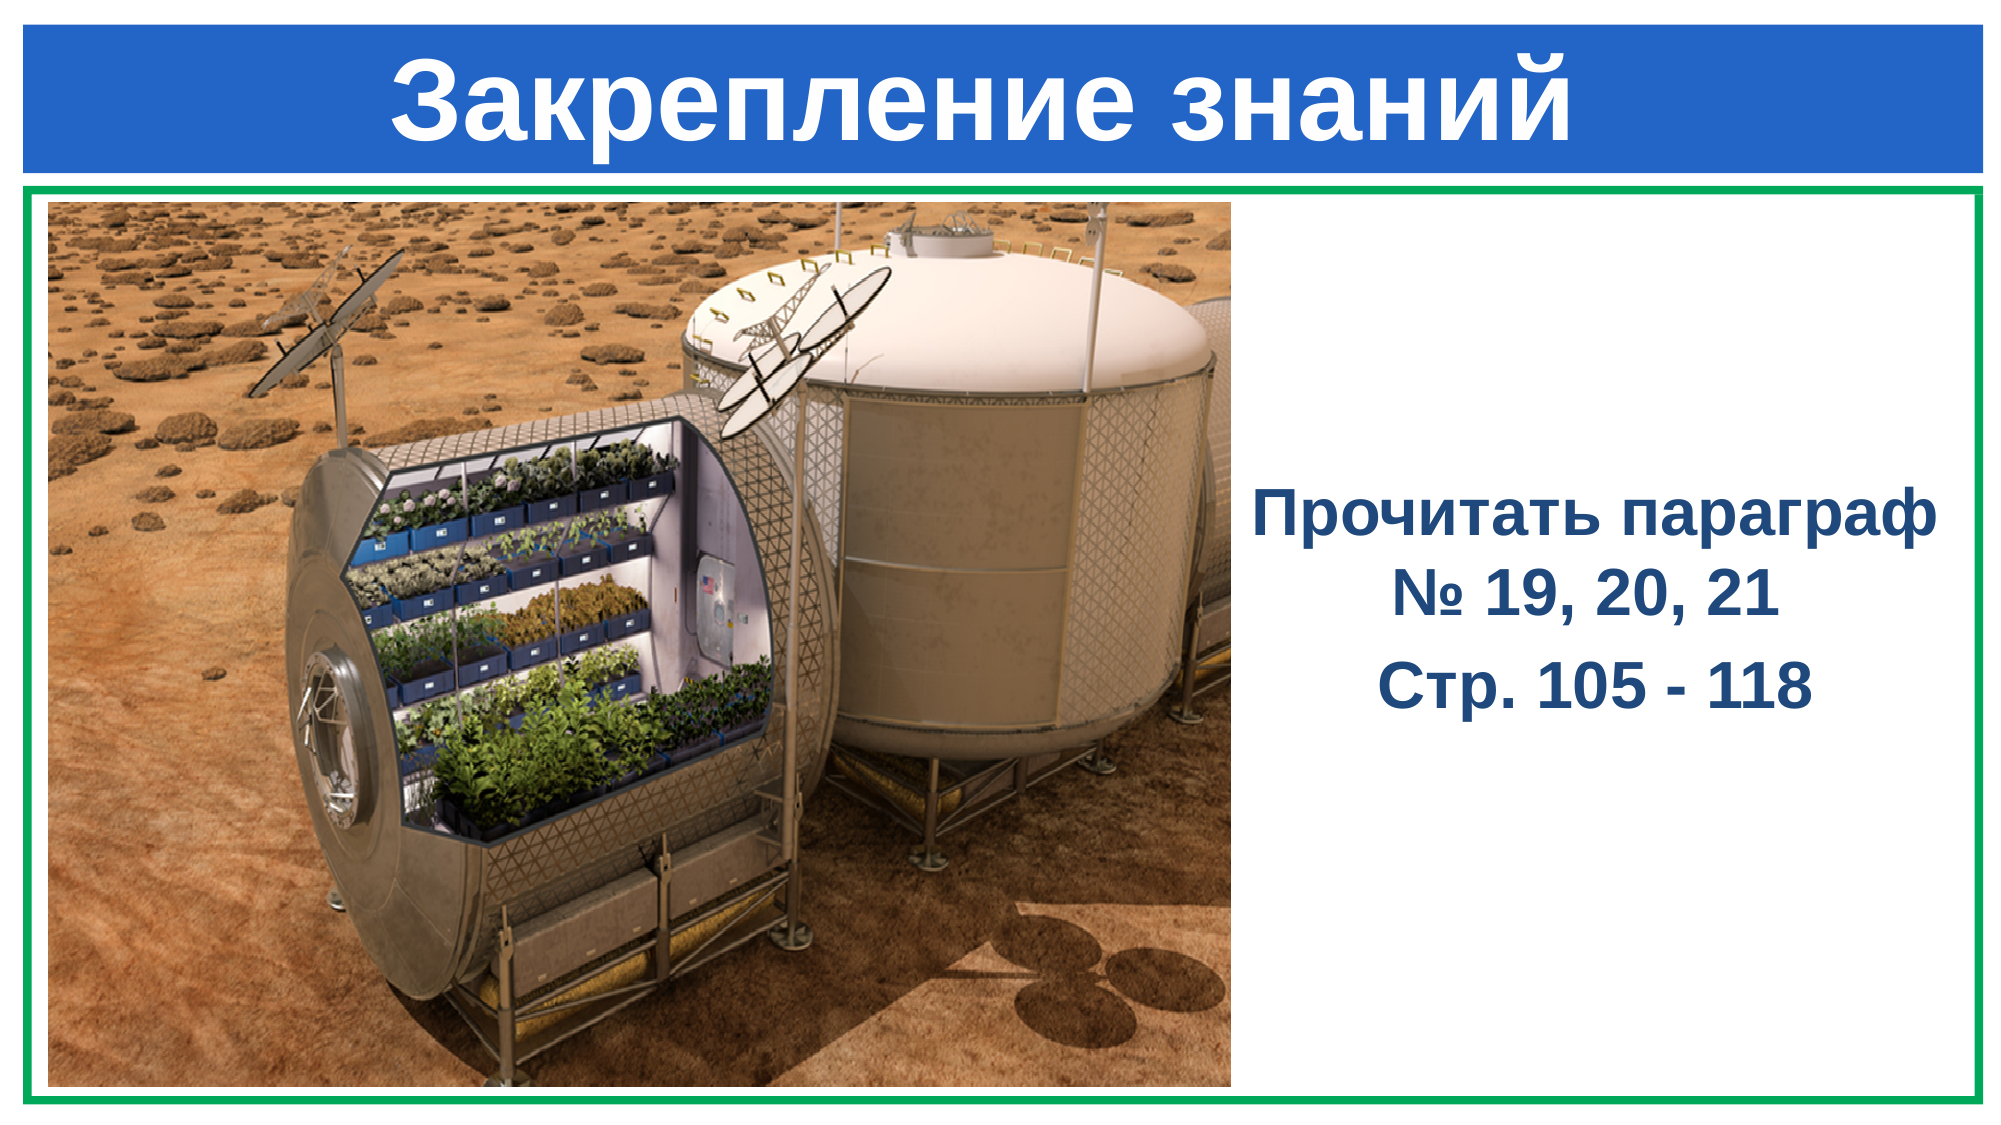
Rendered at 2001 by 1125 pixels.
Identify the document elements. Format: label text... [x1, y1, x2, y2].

list Прочитать параграф № 19, 20, 21 Стр. 105 - 118 [1241, 375, 1950, 731]
picture [48, 202, 1231, 1087]
title Закрепление знаний [99, 0, 1900, 188]
